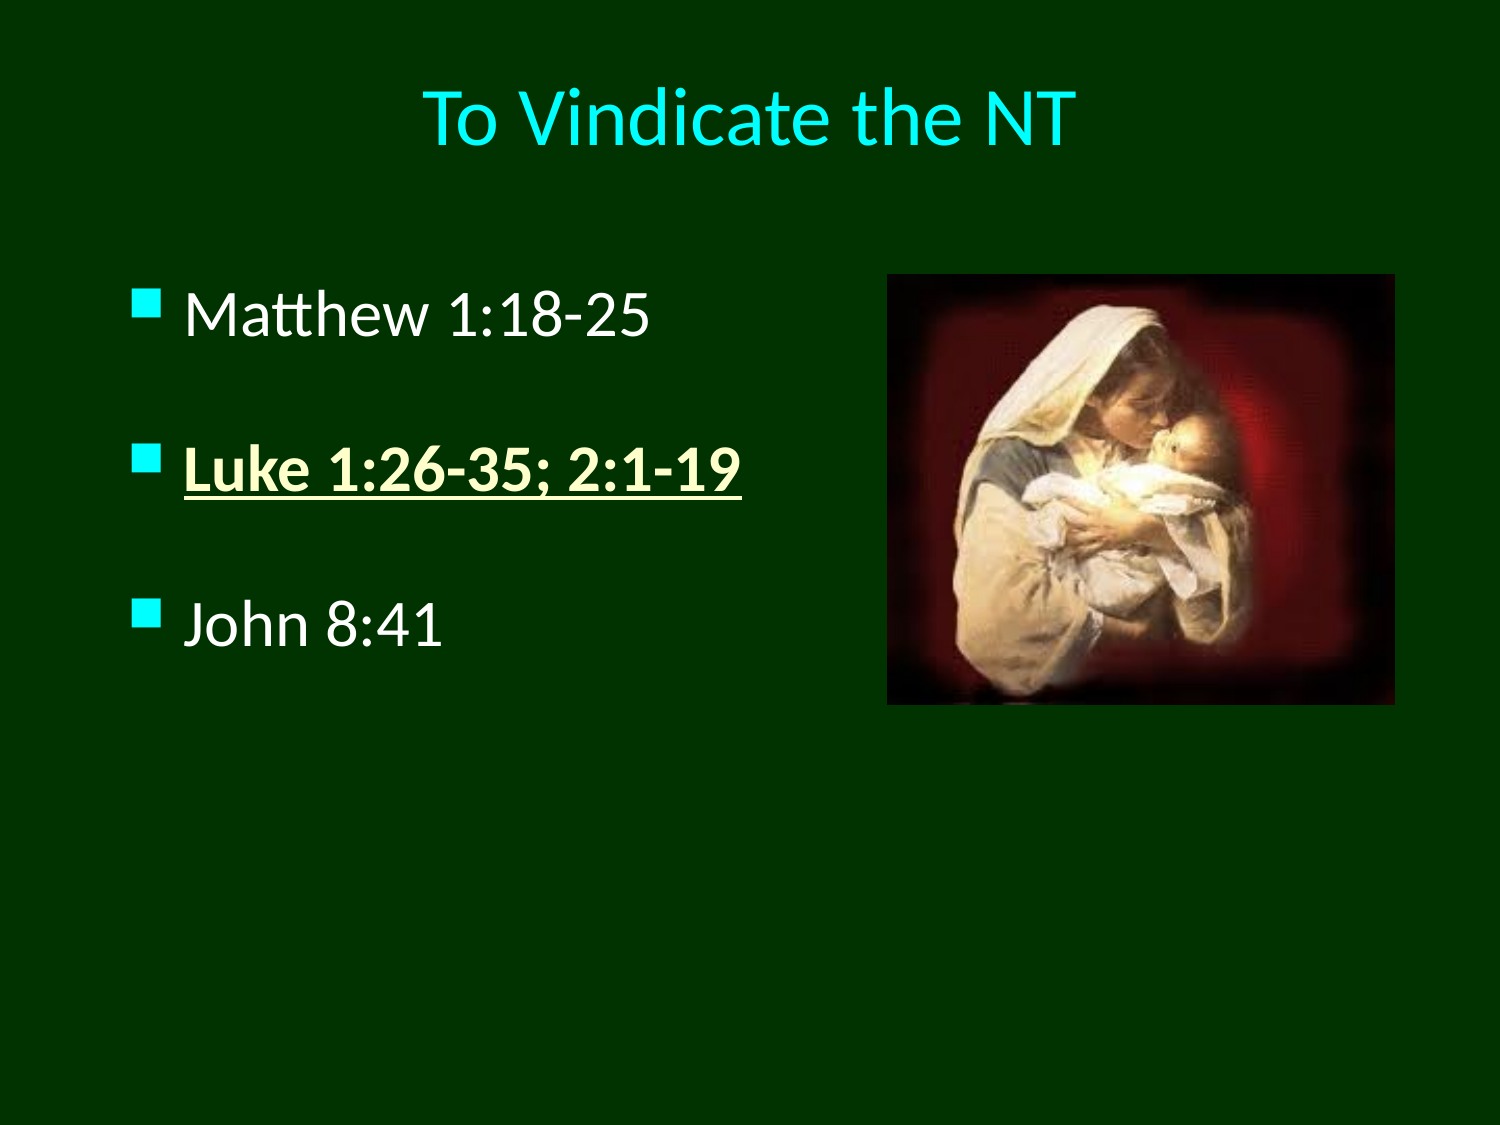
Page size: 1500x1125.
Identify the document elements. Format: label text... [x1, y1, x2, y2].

title To Vindicate the NT [112, 37, 1388, 188]
picture [887, 274, 1395, 706]
list Matthew 1:18-25 Luke 1:26-35; 2:1-19 John 8:41 [112, 262, 851, 713]
